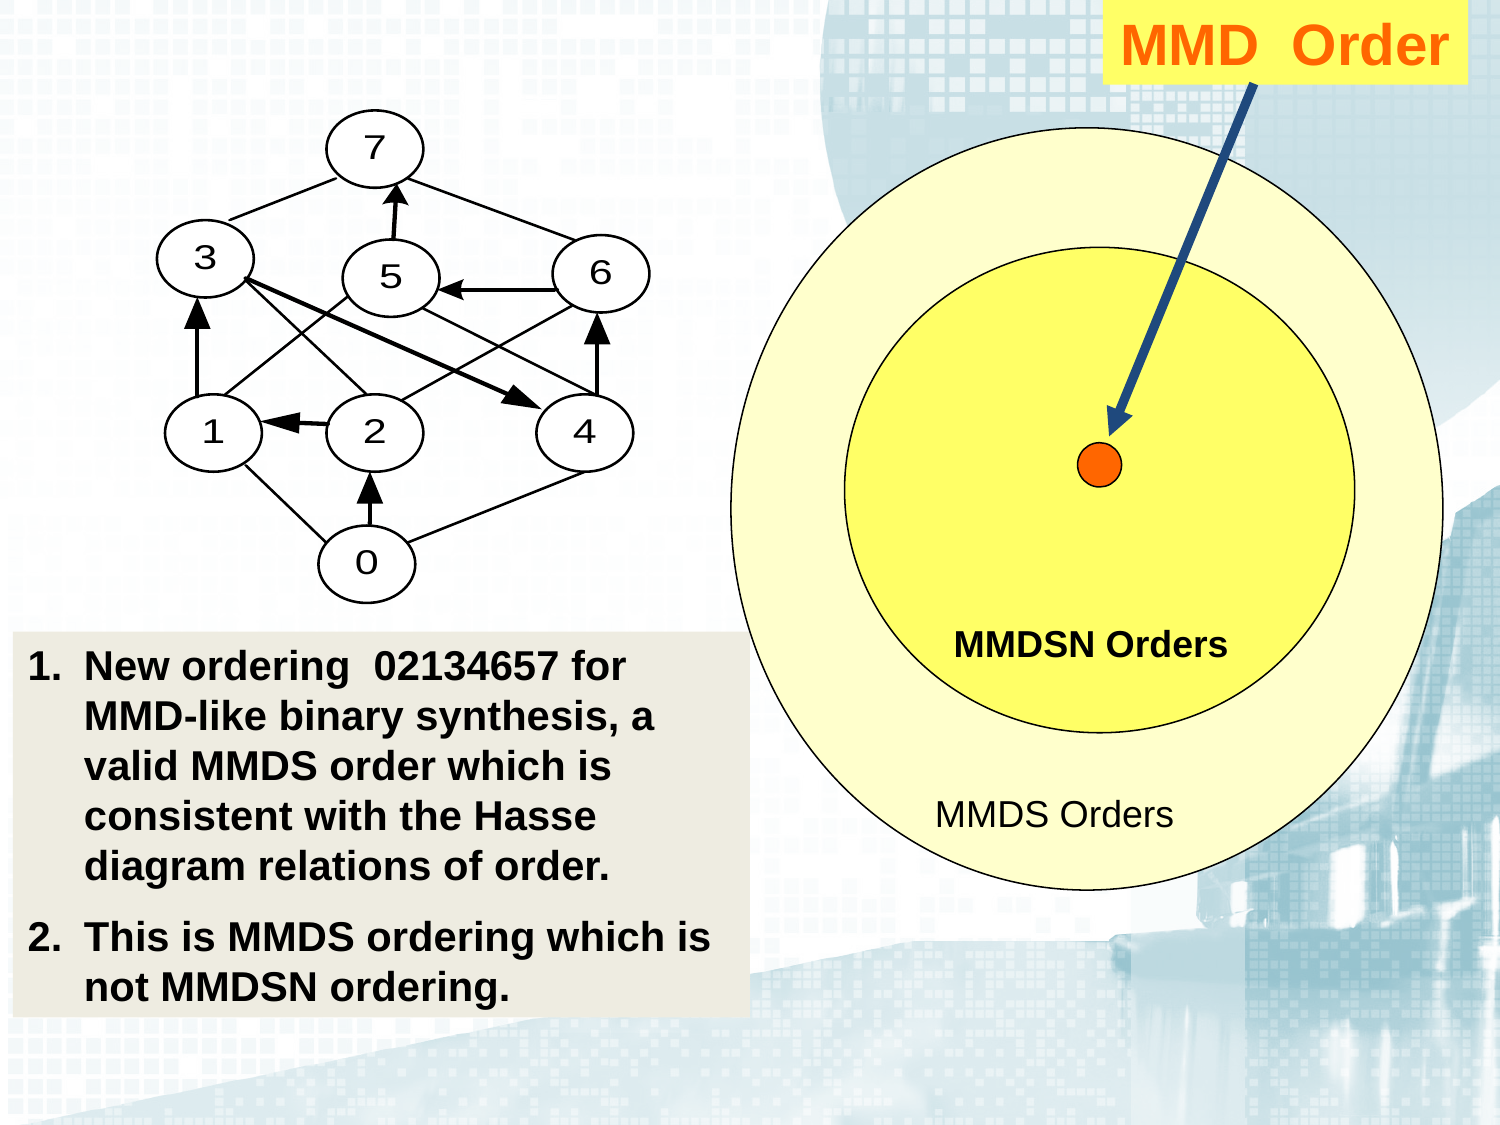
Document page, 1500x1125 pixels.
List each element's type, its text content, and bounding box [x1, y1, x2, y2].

text_box [754, 157, 1443, 891]
text_box [1108, 83, 1254, 437]
text_box MMDS Orders [920, 783, 1286, 843]
text_box New ordering 02134657 for MMD-like binary synthesis, a valid MMDS order which is consistent with the Hasse diagram relations of order. This is MMDS ordering which is not MMDSN ordering. [12, 631, 750, 1018]
text_box MMD Order [1102, 0, 1469, 85]
text_box MMDSN Orders [939, 612, 1305, 673]
text_box [1077, 442, 1122, 487]
text_box [870, 247, 1355, 733]
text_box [31, 89, 864, 633]
text_box [870, 127, 1223, 382]
